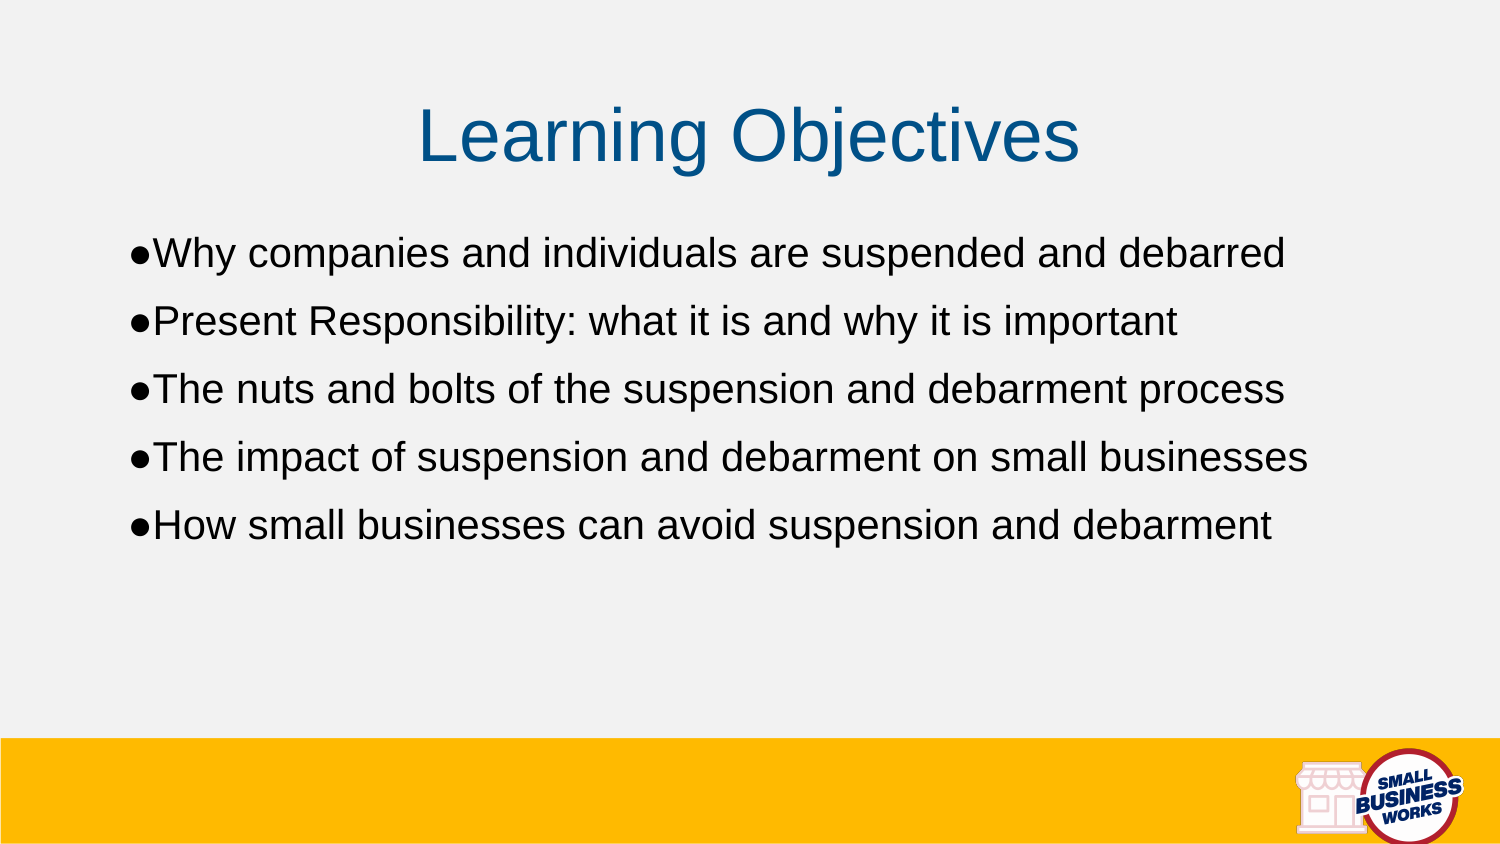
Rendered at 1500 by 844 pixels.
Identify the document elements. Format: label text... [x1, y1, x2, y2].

title Learning Objectives [112, 79, 1387, 185]
picture [1277, 741, 1478, 844]
text_box ●Why companies and individuals are suspended and debarred ●Present Responsibility: what it is and why it is important ●The nuts and bolts of the suspension and debarment process ●The impact of suspension and debarment on small businesses ●How small businesses can avoid suspension and debarment [112, 210, 1425, 556]
